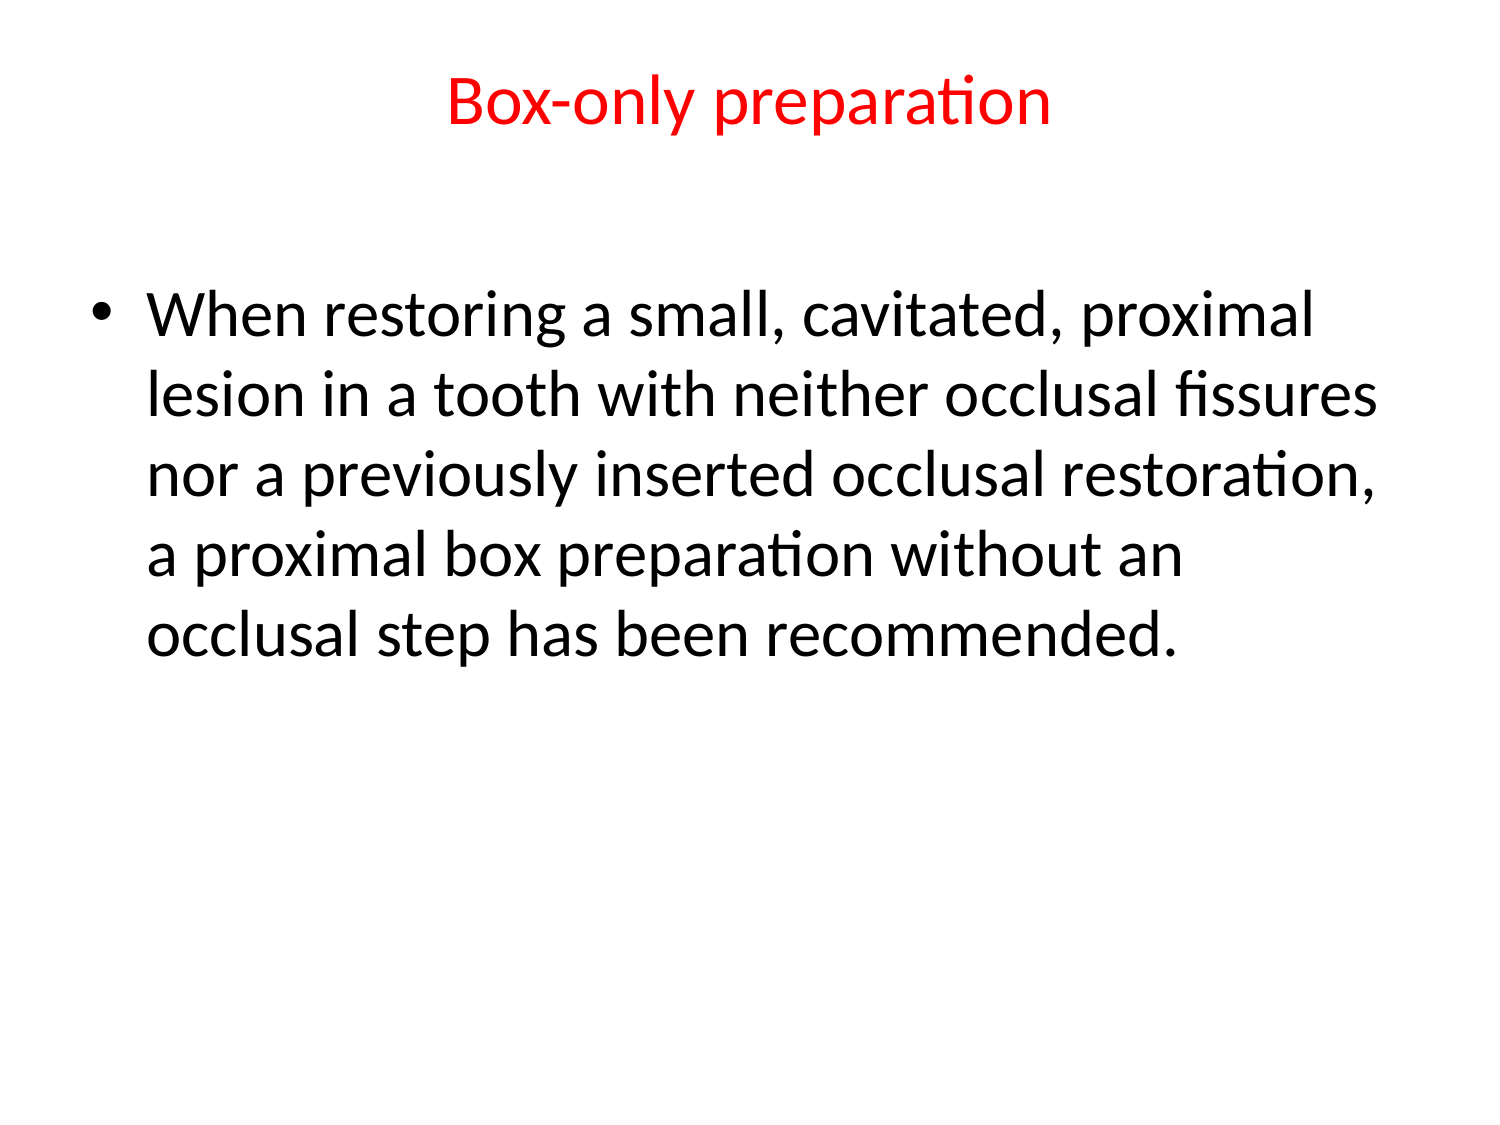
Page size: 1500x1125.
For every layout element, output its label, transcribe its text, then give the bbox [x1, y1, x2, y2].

title Box-only preparation [75, 45, 1425, 233]
list When restoring a small, cavitated, proximal lesion in a tooth with neither occlusal fissures nor a previously inserted occlusal restoration, a proximal box preparation without an occlusal step has been recommended. [75, 262, 1425, 1005]
